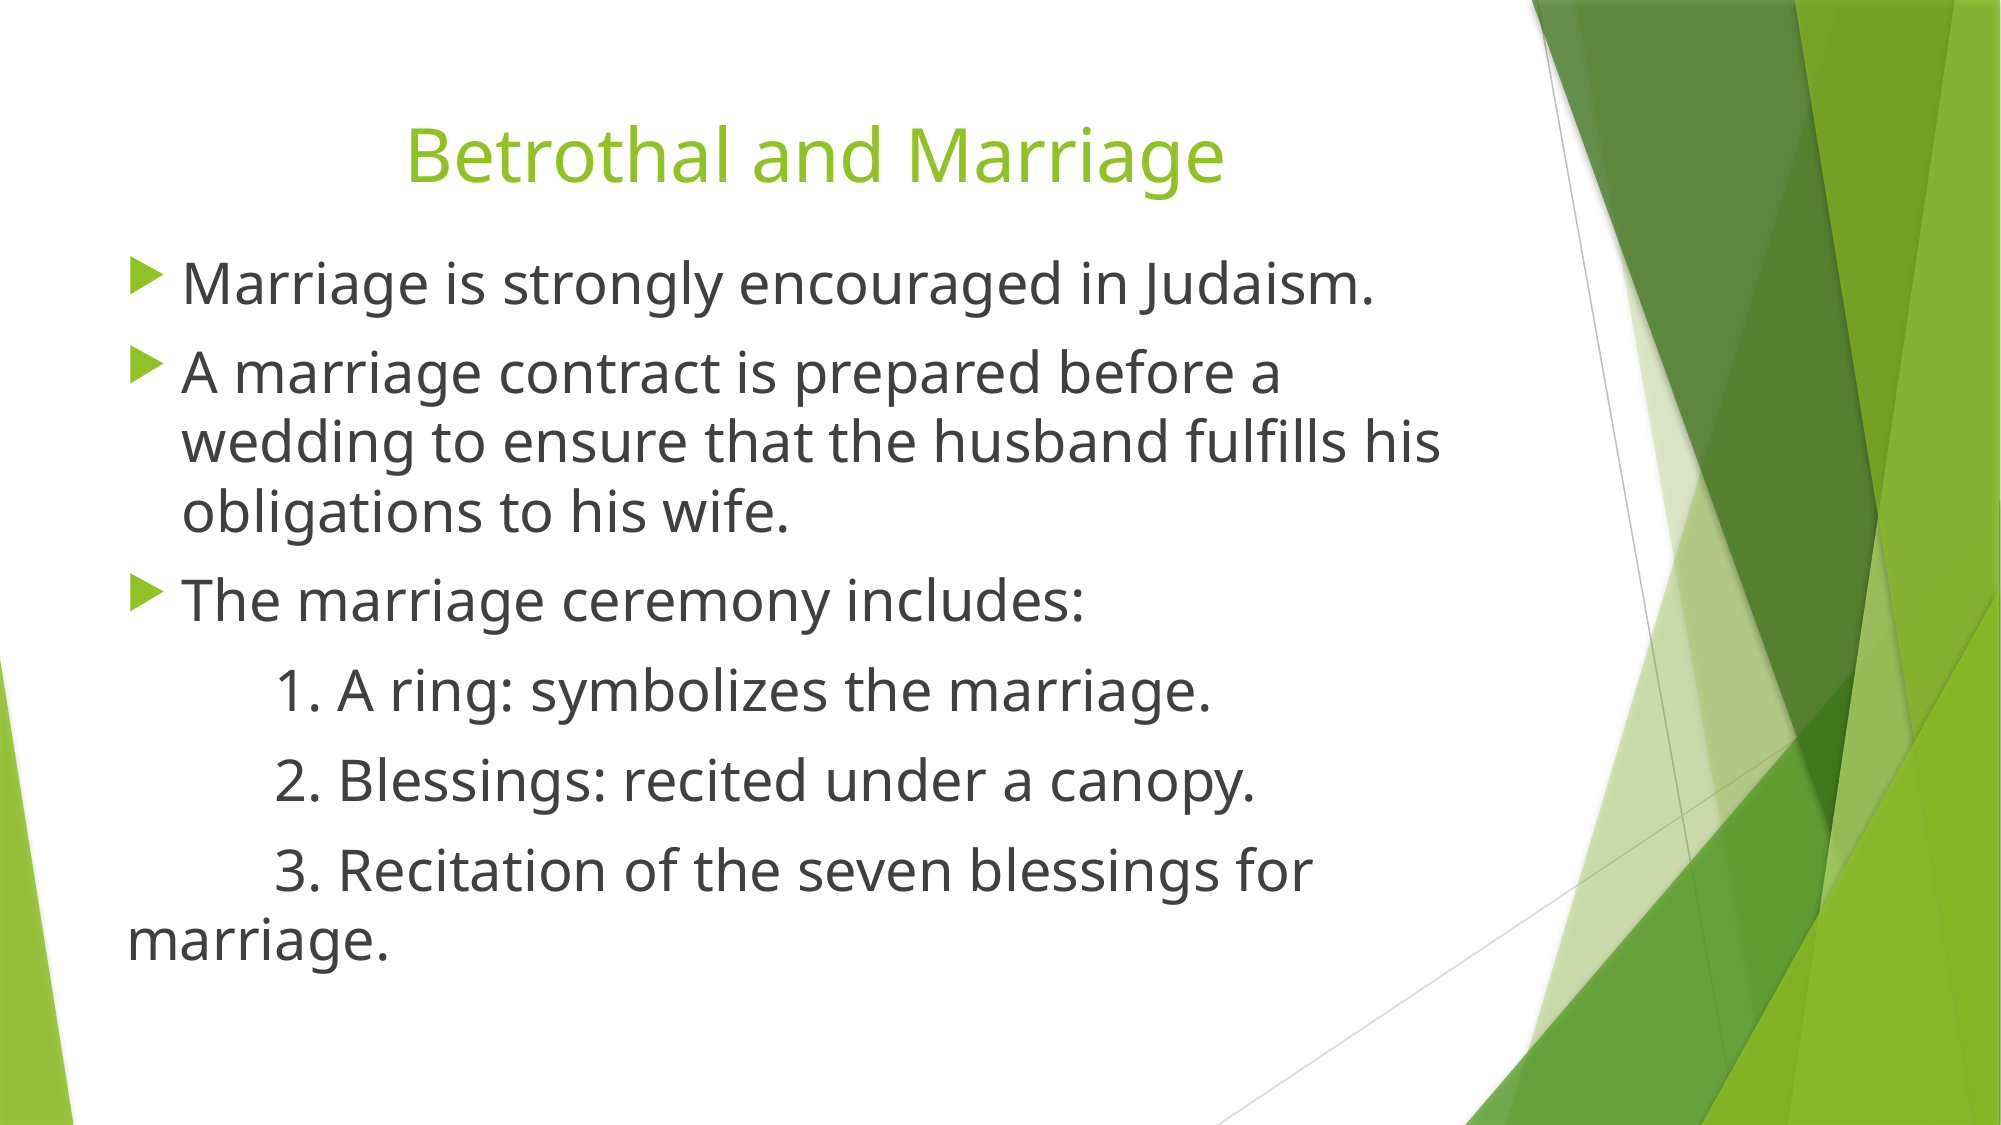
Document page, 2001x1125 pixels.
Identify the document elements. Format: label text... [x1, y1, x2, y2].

title Betrothal and Marriage [111, 99, 1522, 238]
list Marriage is strongly encouraged in Judaism. A marriage contract is prepared before a wedding to ensure that the husband fulfills his obligations to his wife. The marriage ceremony includes: 1. A ring: symbolizes the marriage. 2. Blessings: recited under a canopy. 3. Recitation of the seven blessings for marriage. [111, 238, 1522, 986]
